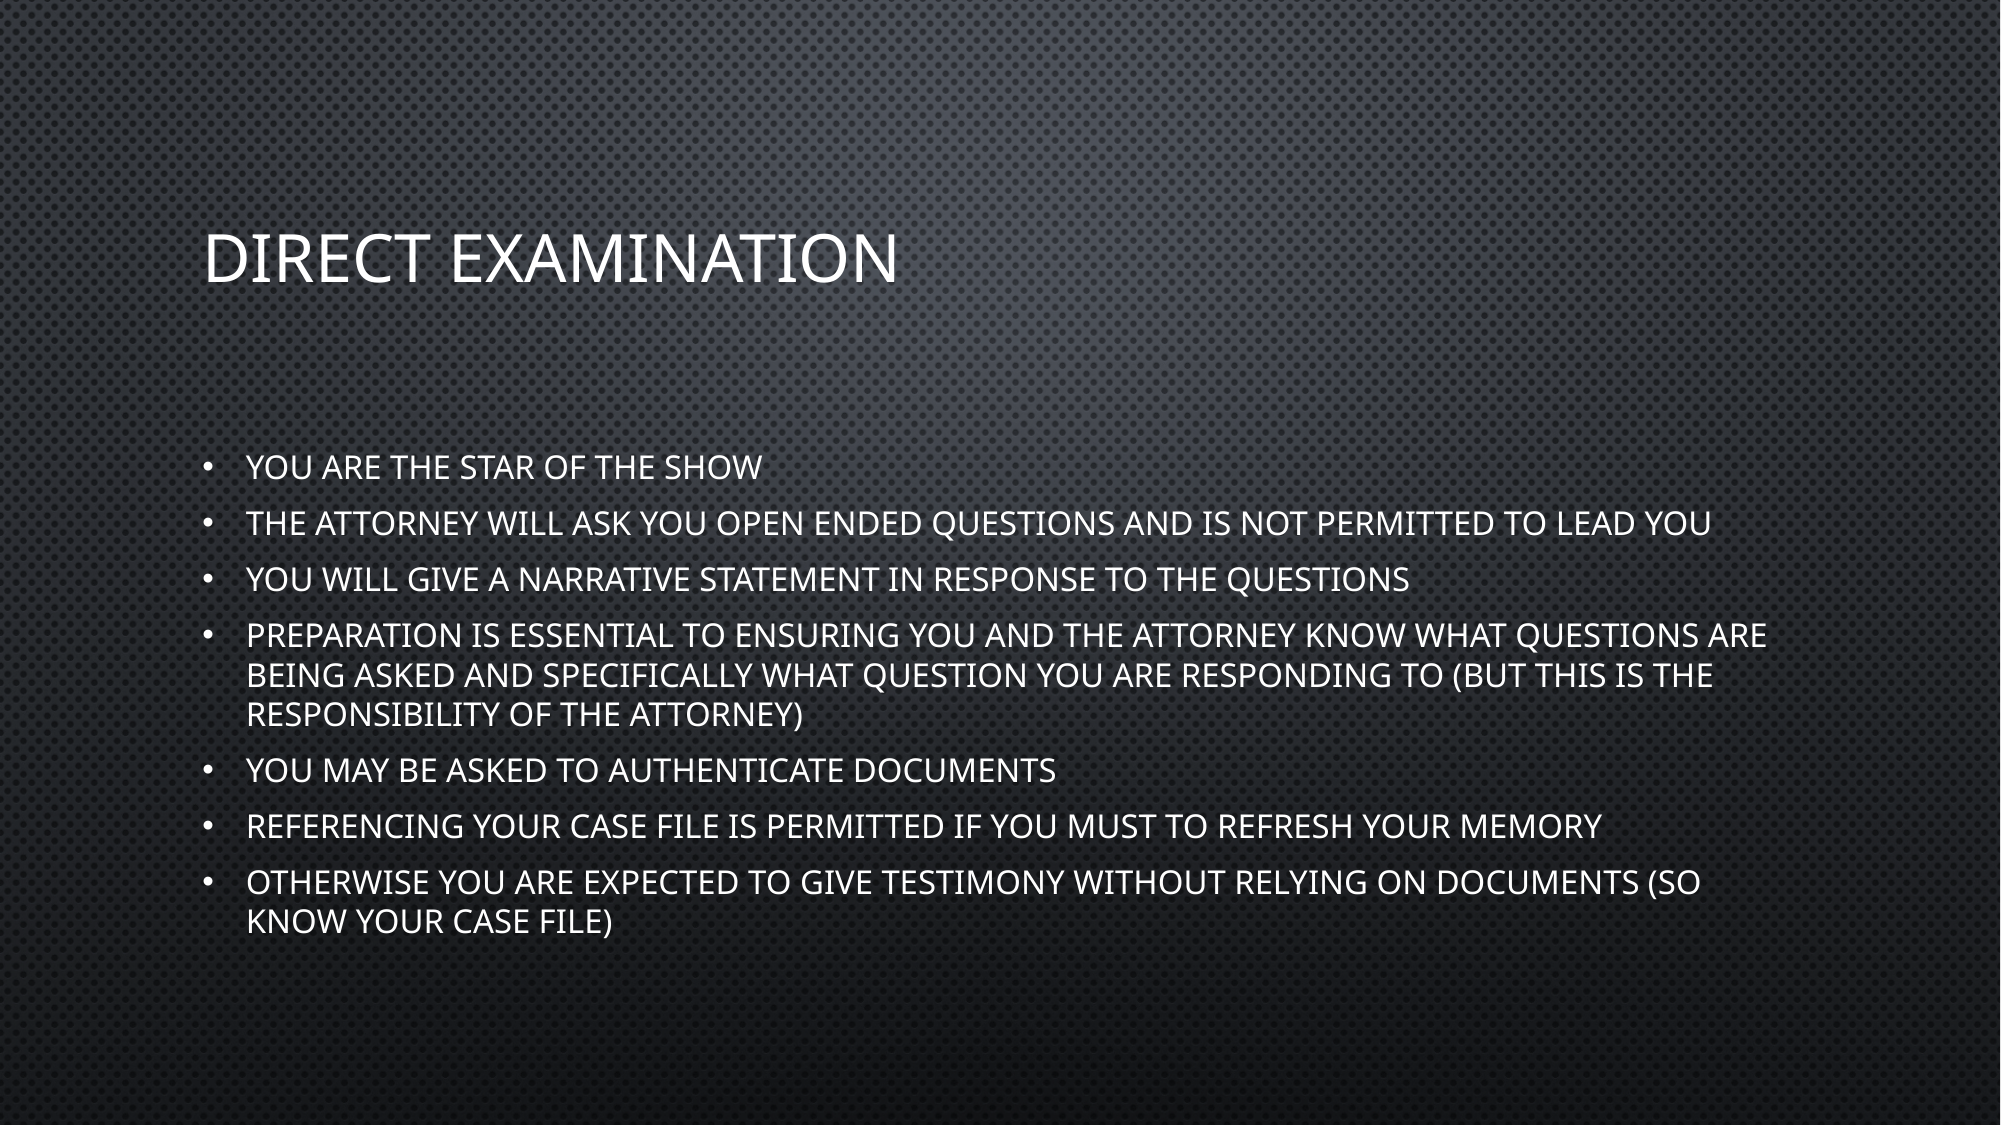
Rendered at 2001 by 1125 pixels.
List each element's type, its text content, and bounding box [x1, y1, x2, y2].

title Direct examination [187, 99, 1813, 413]
list You are the star of the show The attorney will ask you open ended questions and is not permitted to lead you You will give a narrative statement in response to the questions Preparation is essential to ensuring you and the attorney know what questions are being asked and specifically what question you are responding to (but this is the responsibility of the attorney) You may be asked to authenticate documents Referencing your case file is permitted if you must to refresh your memory Otherwise you are expected to give testimony without relying on documents (so know your case file) [187, 437, 1813, 950]
